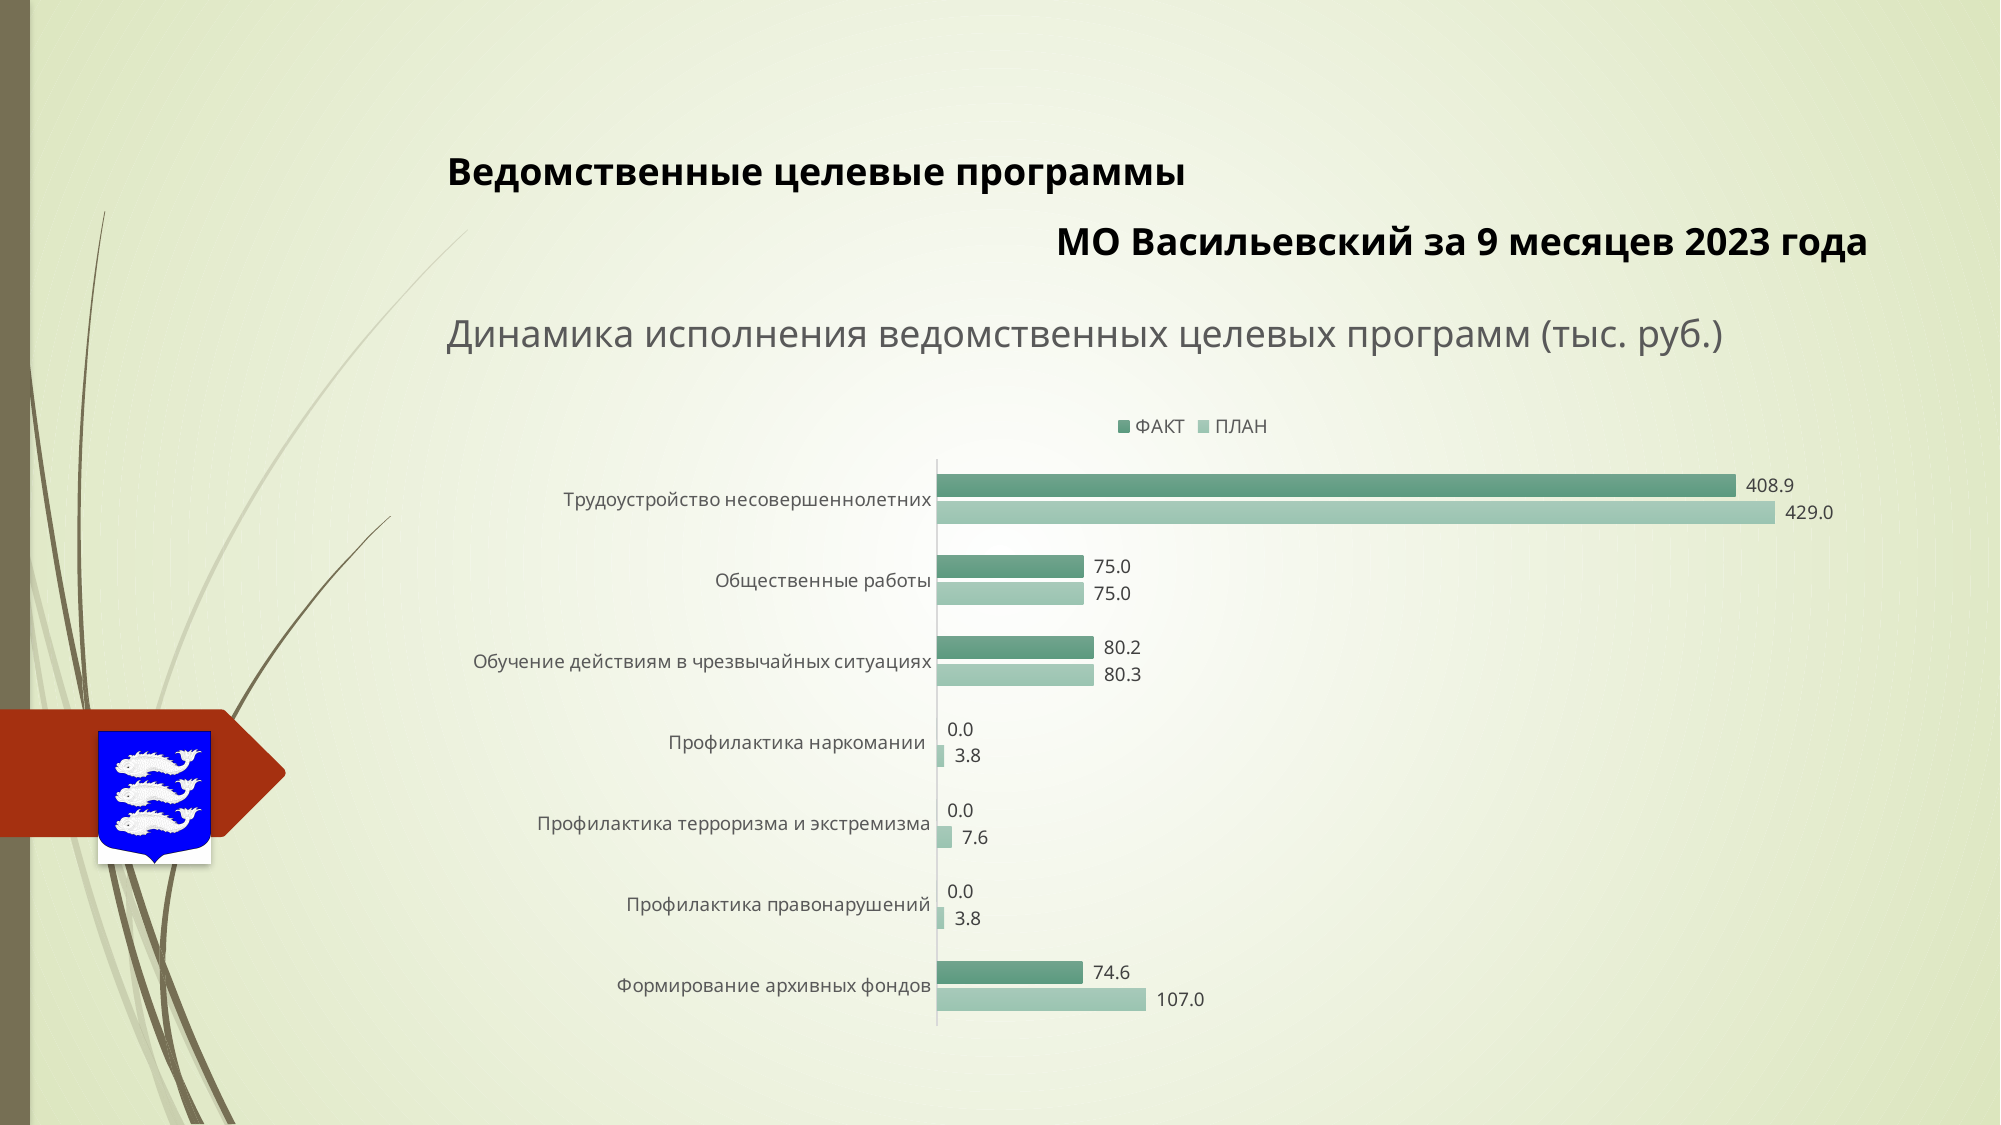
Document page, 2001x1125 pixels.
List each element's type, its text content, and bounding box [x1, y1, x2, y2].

text_box Ведомственные целевые программы МО Васильевский за 9 месяцев 2023 года [431, 135, 1895, 285]
picture [98, 731, 211, 865]
subtitle Динамика исполнения ведомственных целевых программ (тыс. руб.) [431, 302, 1895, 399]
chart [442, 396, 1944, 1040]
